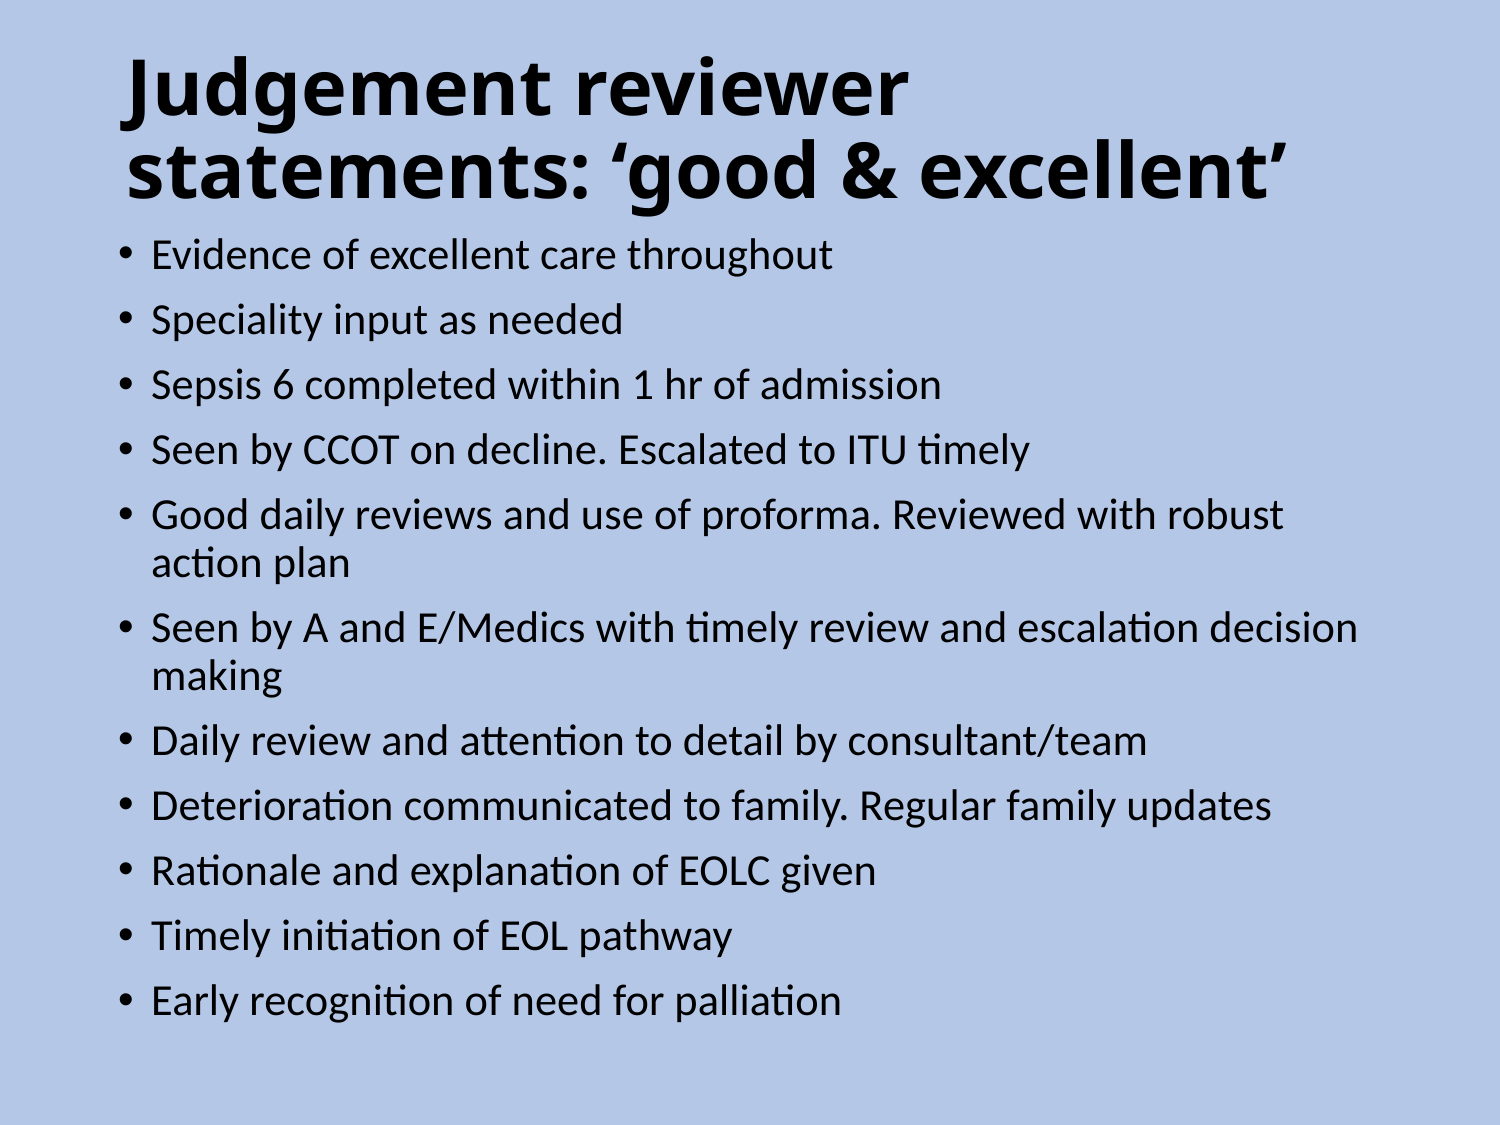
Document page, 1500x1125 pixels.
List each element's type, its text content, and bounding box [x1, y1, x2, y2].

title Judgement reviewer statements: ‘good & excellent’ [111, 40, 1406, 224]
list Evidence of excellent care throughout Speciality input as needed Sepsis 6 completed within 1 hr of admission Seen by CCOT on decline. Escalated to ITU timely Good daily reviews and use of proforma. Reviewed with robust action plan Seen by A and E/Medics with timely review and escalation decision making Daily review and attention to detail by consultant/team Deterioration communicated to family. Regular family updates Rationale and explanation of EOLC given Timely initiation of EOL pathway Early recognition of need for palliation [103, 223, 1397, 1038]
